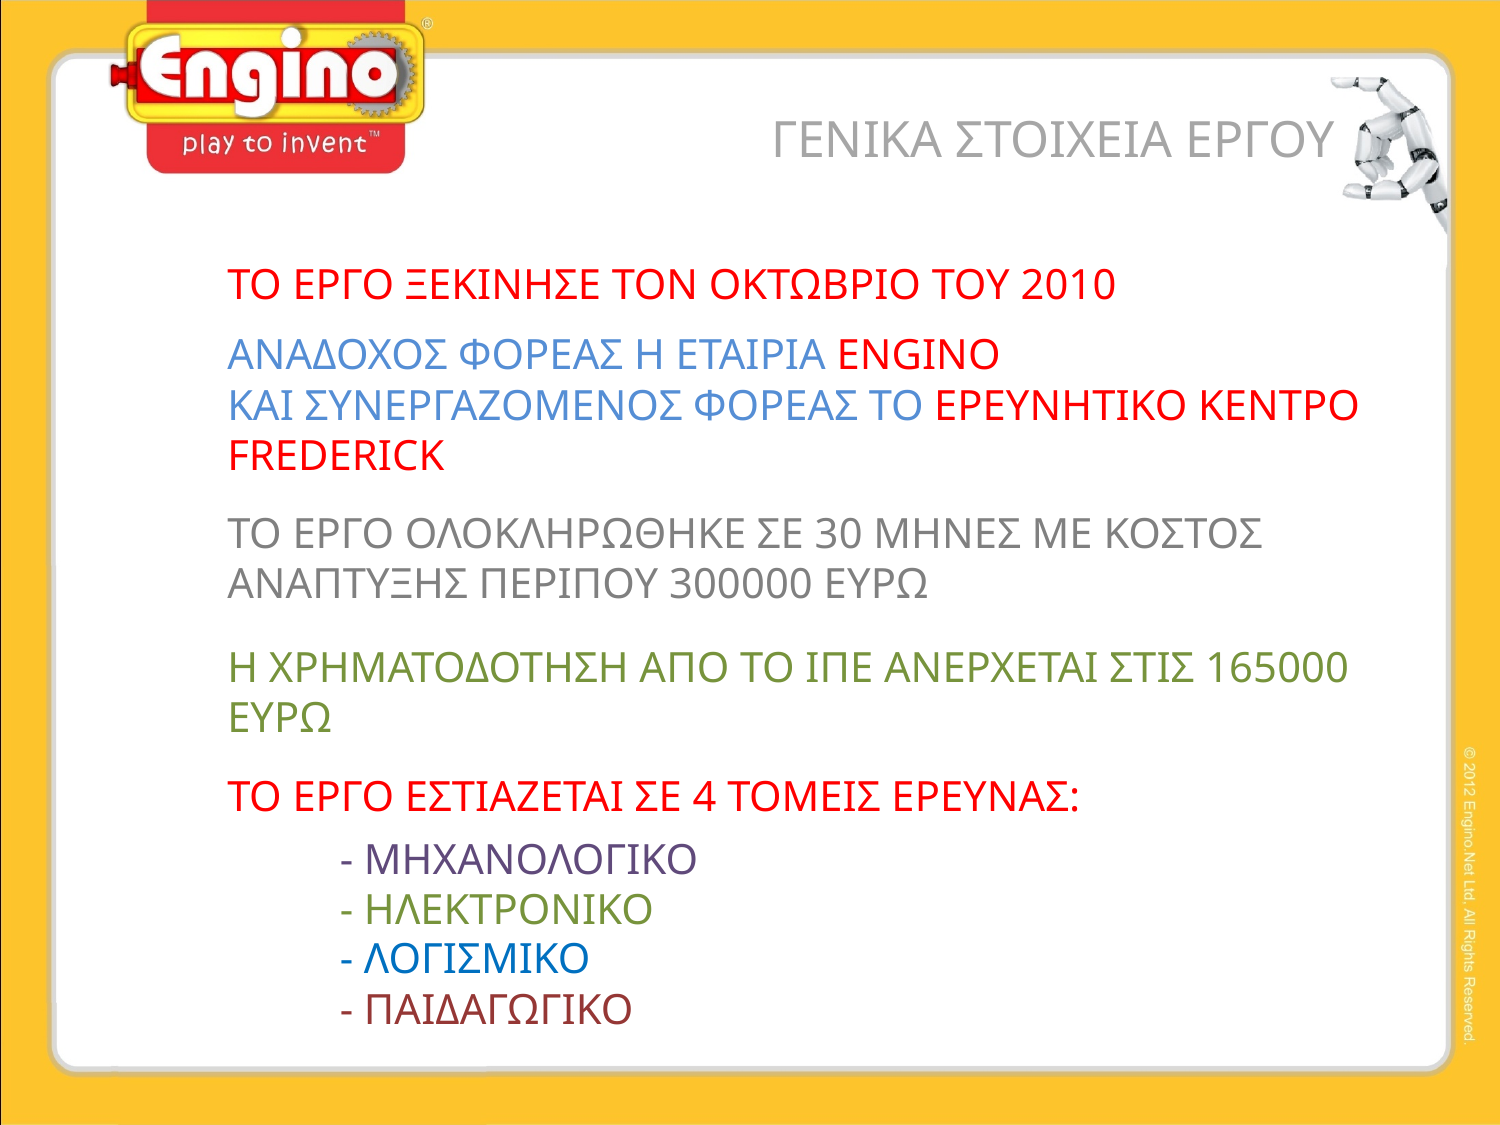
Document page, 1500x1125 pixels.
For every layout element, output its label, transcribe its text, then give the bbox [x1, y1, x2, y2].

picture [0, 0, 1500, 1125]
text_box ΤΟ ΕΡΓΟ ΞΕΚΙΝΗΣΕ ΤΟΝ ΟΚΤΩΒΡΙΟ ΤΟΥ 2010 [212, 250, 1375, 316]
text_box - ΛΟΓΙΣΜΙΚΟ [324, 924, 1488, 975]
text_box - ΗΛΕΚΤΡΟΝΙΚΟ [324, 875, 1488, 924]
text_box ΑΝΑΔΟΧΟΣ ΦΟΡΕΑΣ Η ΕΤΑΙΡΙΑ ENGINO ΚΑΙ ΣΥΝΕΡΓΑΖΟΜΕΝΟΣ ΦΟΡΕΑΣ ΤΟ ΕΡΕΥΝΗΤΙΚΟ ΚΕΝΤΡΟ FREDERICK [212, 320, 1375, 486]
text_box ΤΟ ΕΡΓΟ ΕΣΤΙΑΖΕΤΑΙ ΣΕ 4 ΤΟΜΕΙΣ ΕΡΕΥΝΑΣ: [212, 762, 1375, 828]
text_box - ΠΑΙΔΑΓΩΓΙΚΟ [324, 975, 1488, 1040]
text_box ΓΕΝΙΚΑ ΣΤΟΙΧΕΙΑ ΕΡΓΟΥ [612, 99, 1350, 220]
text_box Η ΧΡΗΜΑΤΟΔΟΤΗΣΗ ΑΠΟ ΤΟ ΙΠΕ ΑΝΕΡΧΕΤΑΙ ΣΤΙΣ 165000 ΕΥΡΩ [212, 633, 1375, 749]
text_box - ΜΗΧΑΝΟΛΟΓΙΚΟ [324, 825, 1488, 875]
text_box ΤΟ ΕΡΓΟ ΟΛΟΚΛΗΡΩΘΗΚΕ ΣΕ 30 ΜΗΝΕΣ ΜΕ ΚΟΣΤΟΣ ΑΝΑΠΤΥΞΗΣ ΠΕΡΙΠΟΥ 300000 ΕΥΡΩ [212, 499, 1375, 615]
